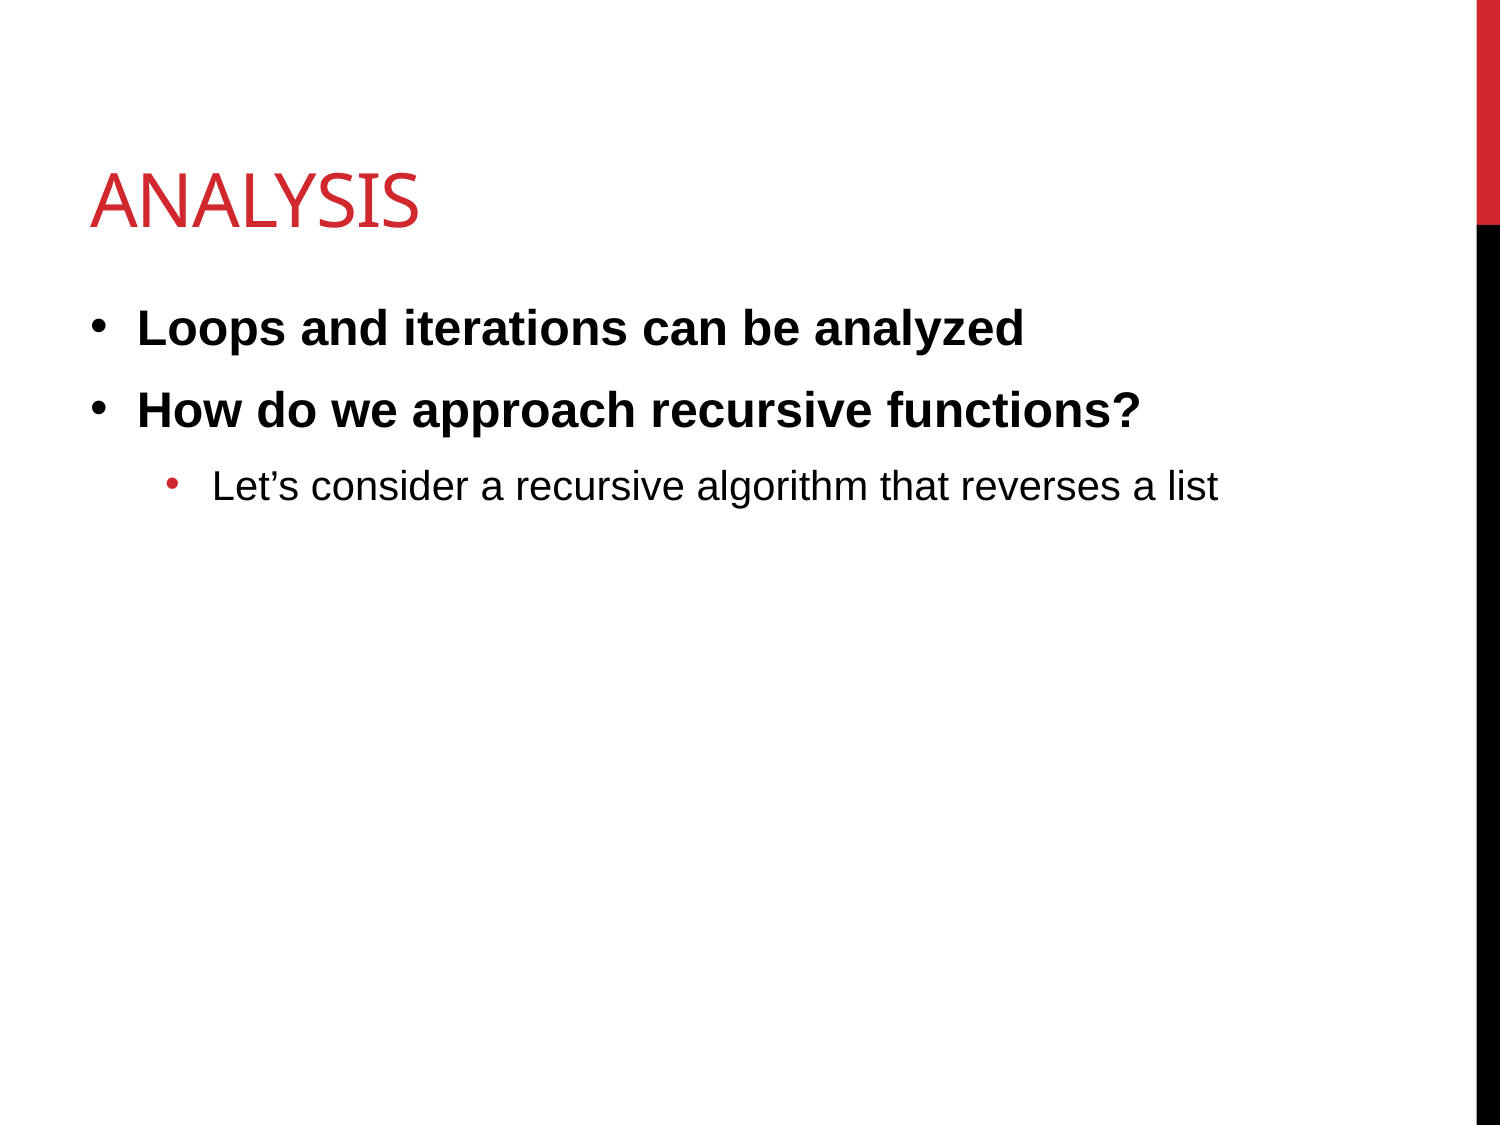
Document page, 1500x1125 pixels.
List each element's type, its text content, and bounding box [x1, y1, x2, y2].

list Loops and iterations can be analyzed How do we approach recursive functions? Let’s consider a recursive algorithm that reverses a list [75, 287, 1325, 1005]
title Analysis [75, 25, 1025, 250]
